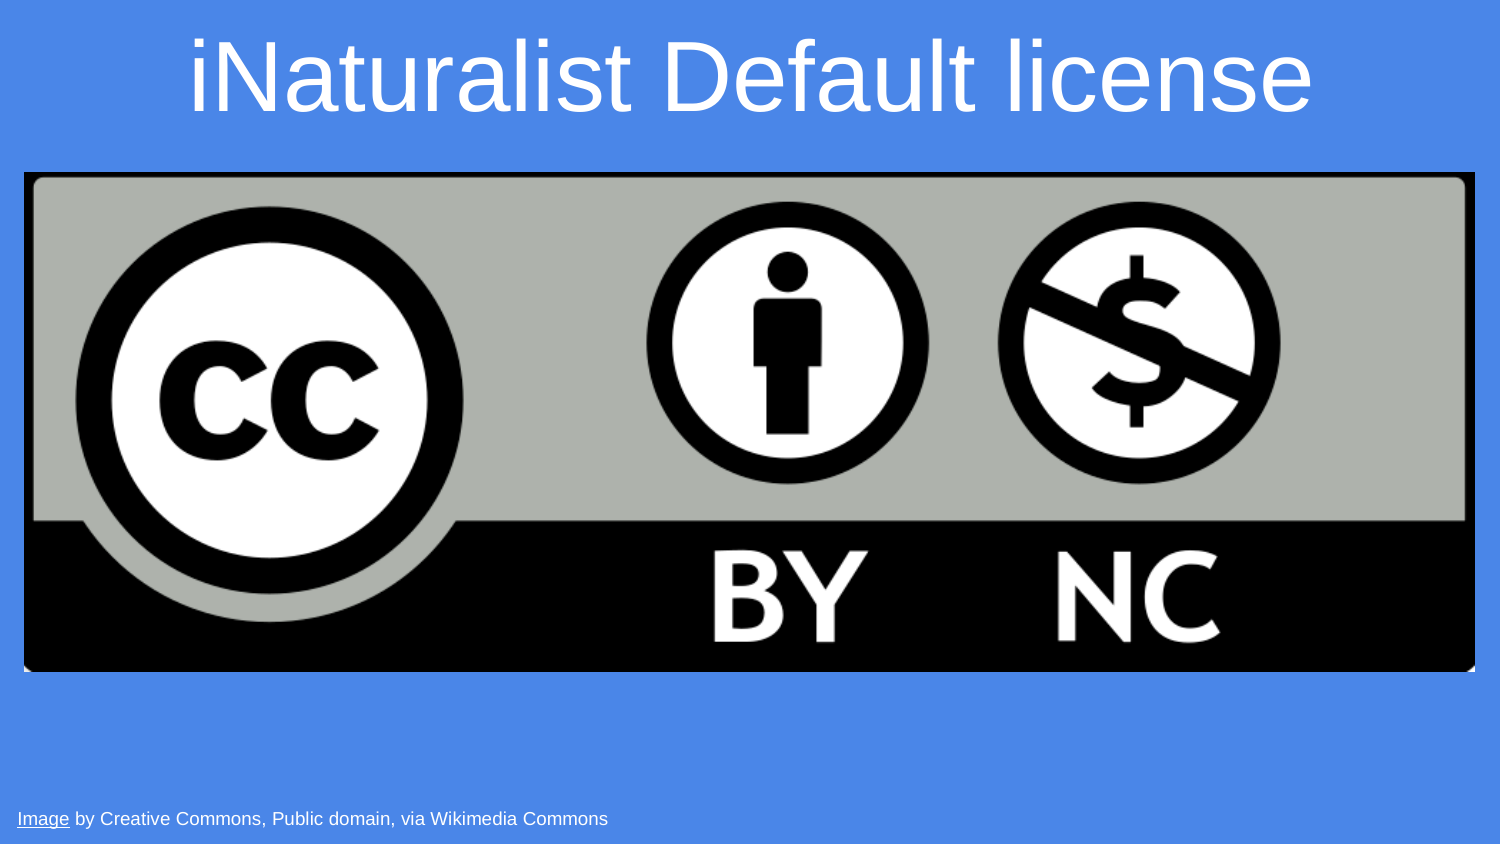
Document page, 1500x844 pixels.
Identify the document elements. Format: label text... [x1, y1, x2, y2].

text_box iNaturalist Default license [2, 0, 1500, 144]
picture [24, 171, 1476, 672]
text_box Image by Creative Commons, Public domain, via Wikimedia Commons [2, 792, 1500, 844]
